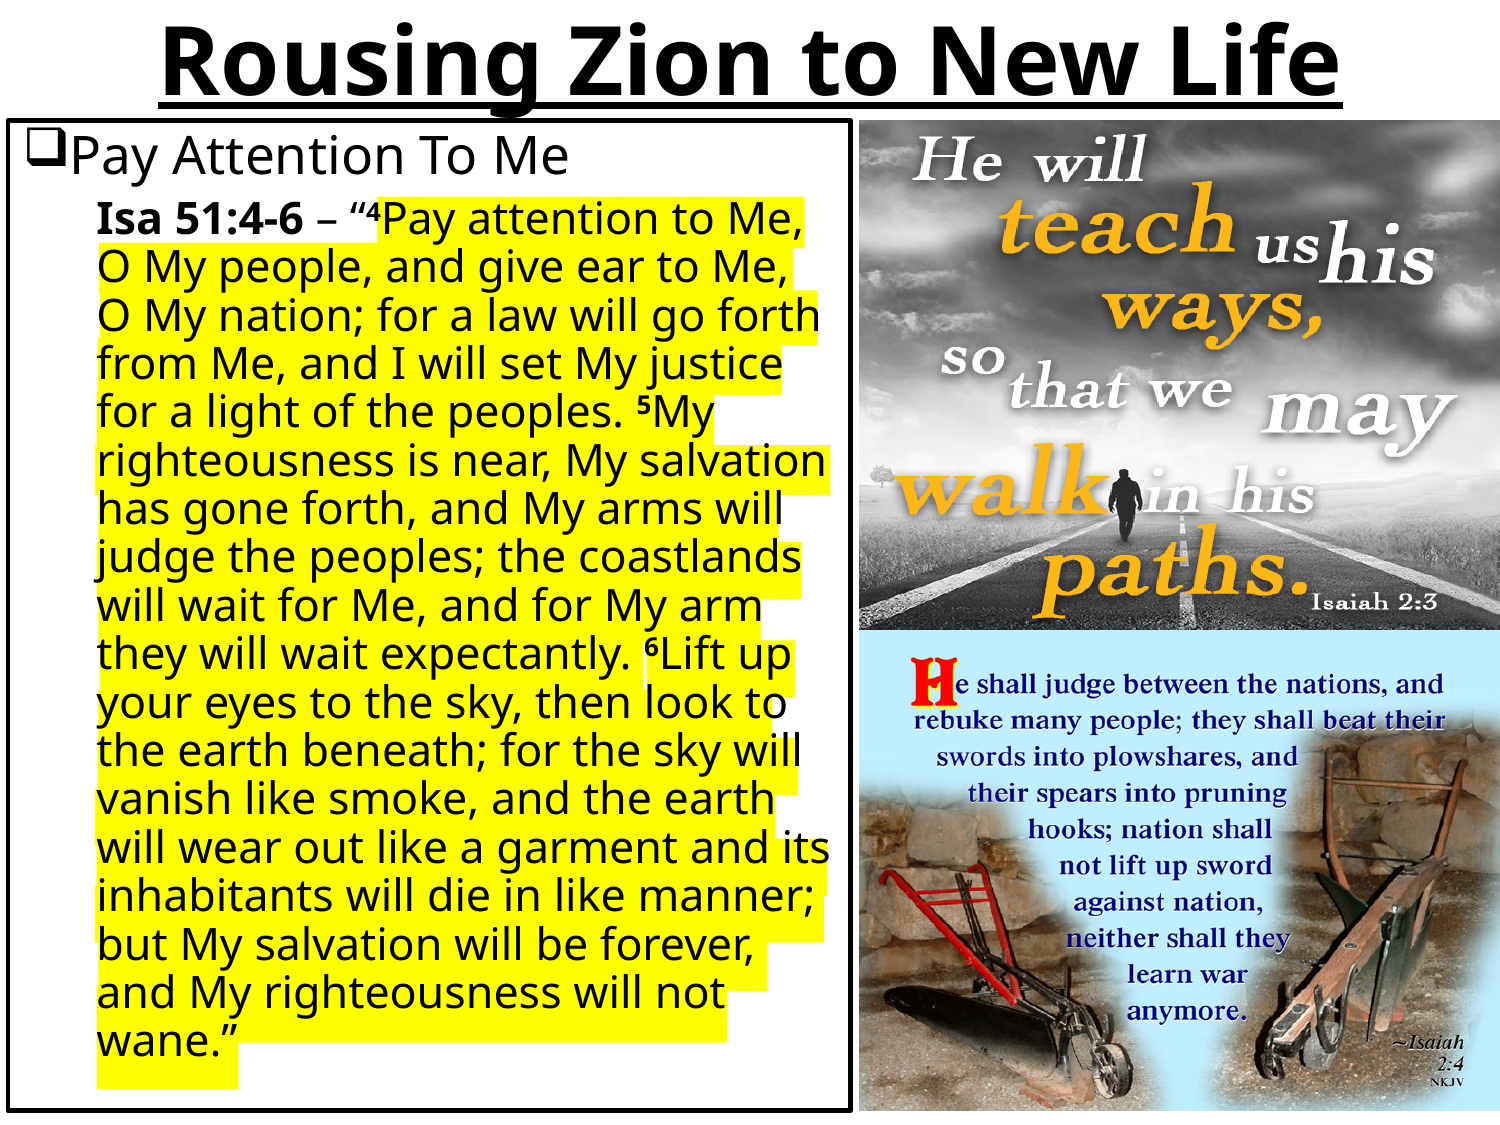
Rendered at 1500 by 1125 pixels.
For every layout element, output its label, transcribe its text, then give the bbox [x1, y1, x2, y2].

picture [859, 120, 1500, 1111]
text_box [95, 196, 831, 695]
list Pay Attention To Me Isa 51:4-6 – “4Pay attention to Me, O My people, and give ear to Me, O My nation; for a law will go forth from Me, and I will set My justice for a light of the peoples. 5My righteousness is near, My salvation has gone forth, and My arms will judge the peoples; the coastlands will wait for Me, and for My arm they will wait expectantly. 6Lift up your eyes to the sky, then look to the earth beneath; for the sky will vanish like smoke, and the earth will wear out like a garment and its inhabitants will die in like manner; but My salvation will be forever, and My righteousness will not wane.” [7, 120, 851, 1111]
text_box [95, 695, 828, 1090]
title Rousing Zion to New Life [0, 0, 1500, 128]
